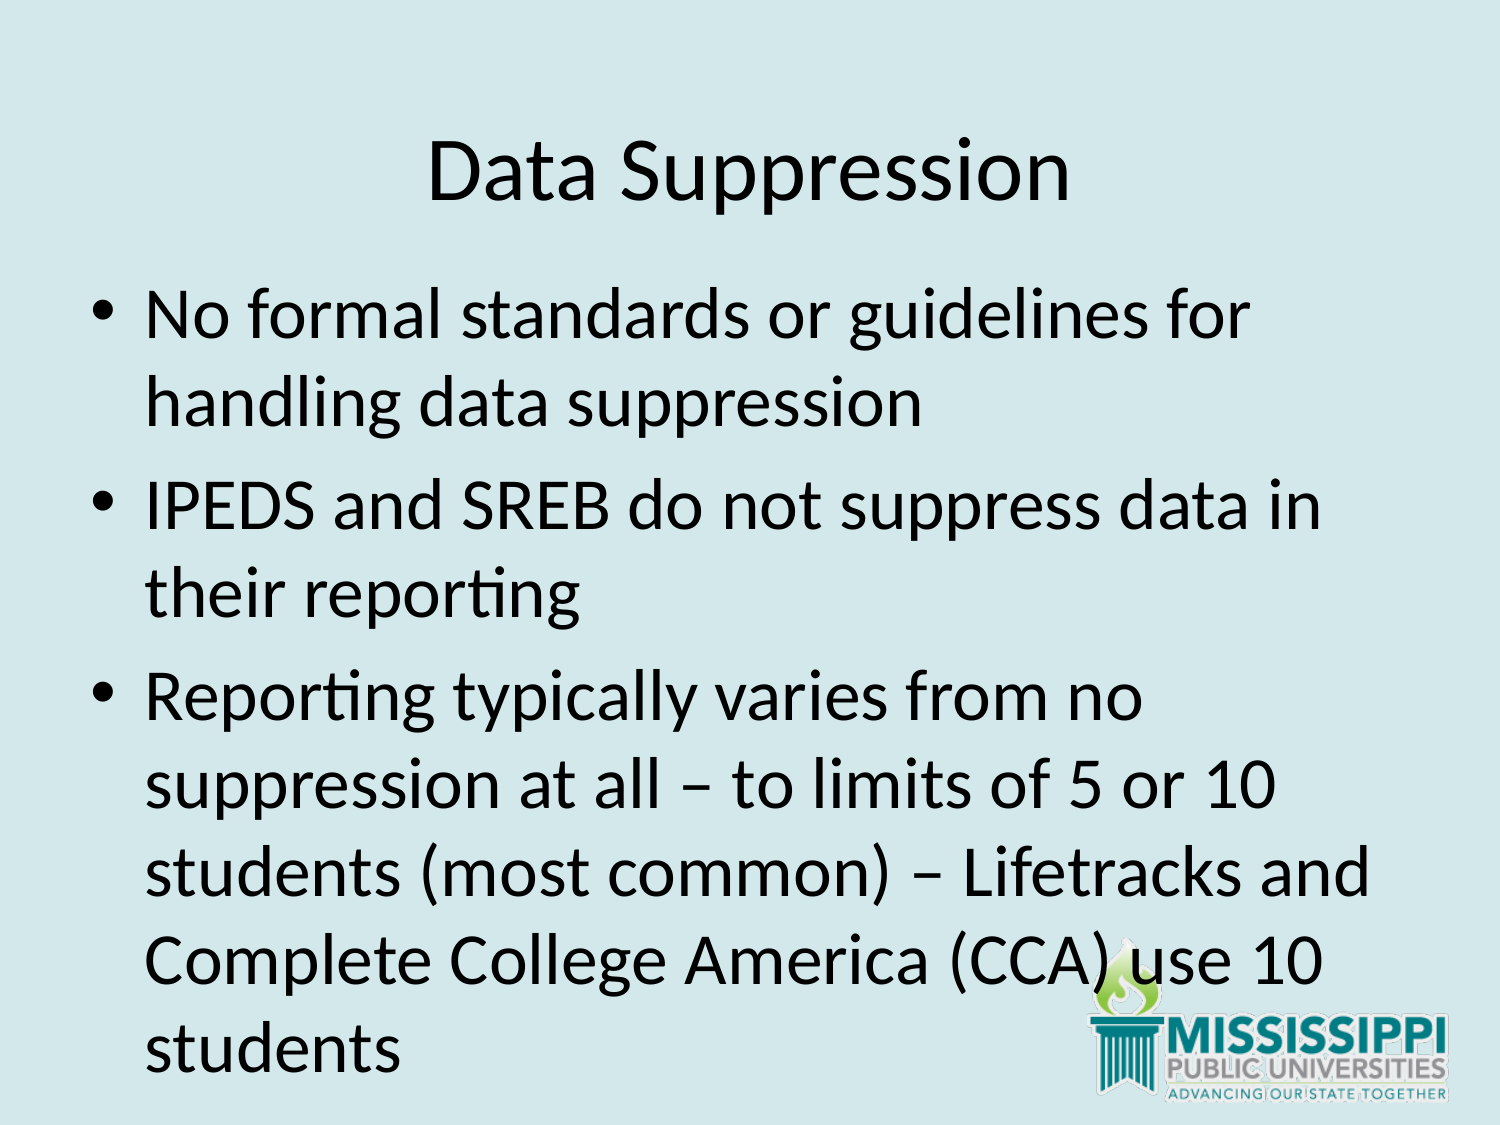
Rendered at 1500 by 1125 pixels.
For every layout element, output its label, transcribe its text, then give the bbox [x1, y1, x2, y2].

text_box Data Suppression [50, 70, 1450, 258]
list No formal standards or guidelines for handling data suppression IPEDS and SREB do not suppress data in their reporting Reporting typically varies from no suppression at all – to limits of 5 or 10 students (most common) – Lifetracks and Complete College America (CCA) use 10 students [75, 258, 1450, 1103]
picture [1087, 937, 1451, 1103]
